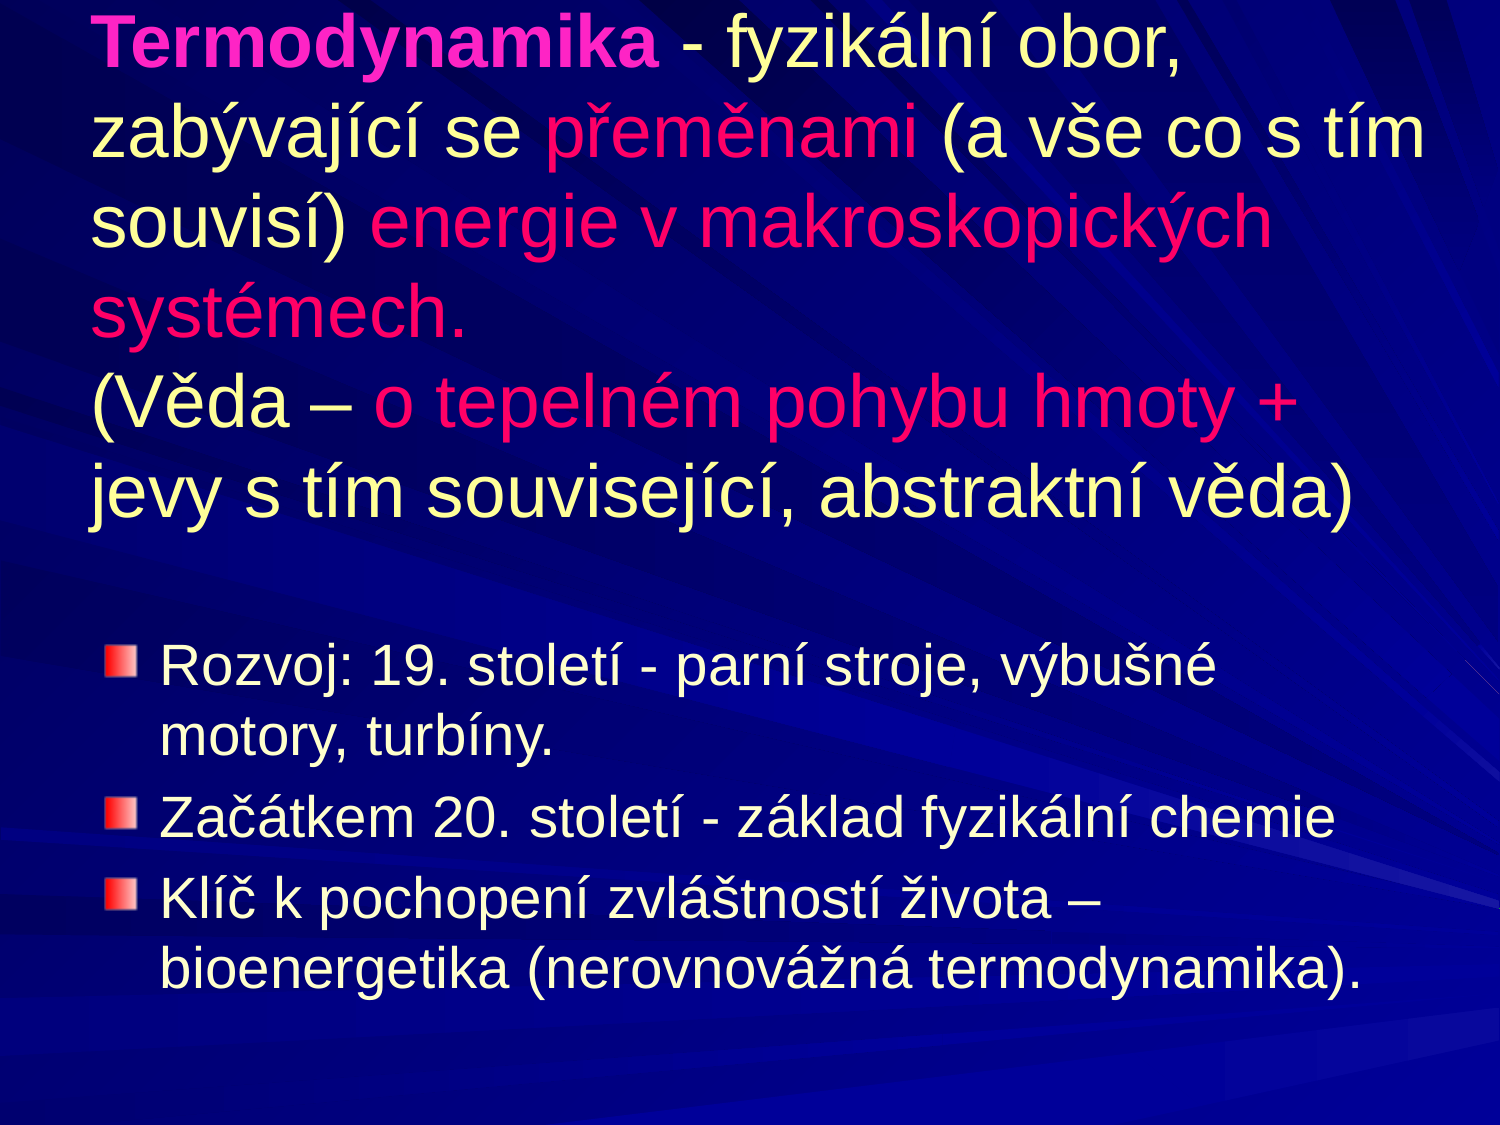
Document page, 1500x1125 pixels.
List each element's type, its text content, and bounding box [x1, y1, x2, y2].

picture [103, 795, 141, 833]
picture [103, 876, 141, 914]
title Termodynamika - fyzikální obor, zabývající se přeměnami (a vše co s tím souvisí) energie v makroskopických systémech. (Věda – o tepelném pohybu hmoty + jevy s tím související, abstraktní věda) [74, 44, 1448, 480]
picture [103, 643, 141, 681]
list Rozvoj: 19. století - parní stroje, výbušné motory, turbíny. Začátkem 20. století - základ fyzikální chemie Klíč k pochopení zvláštností života – bioenergetika (nerovnovážná termodynamika). [88, 455, 1439, 1065]
